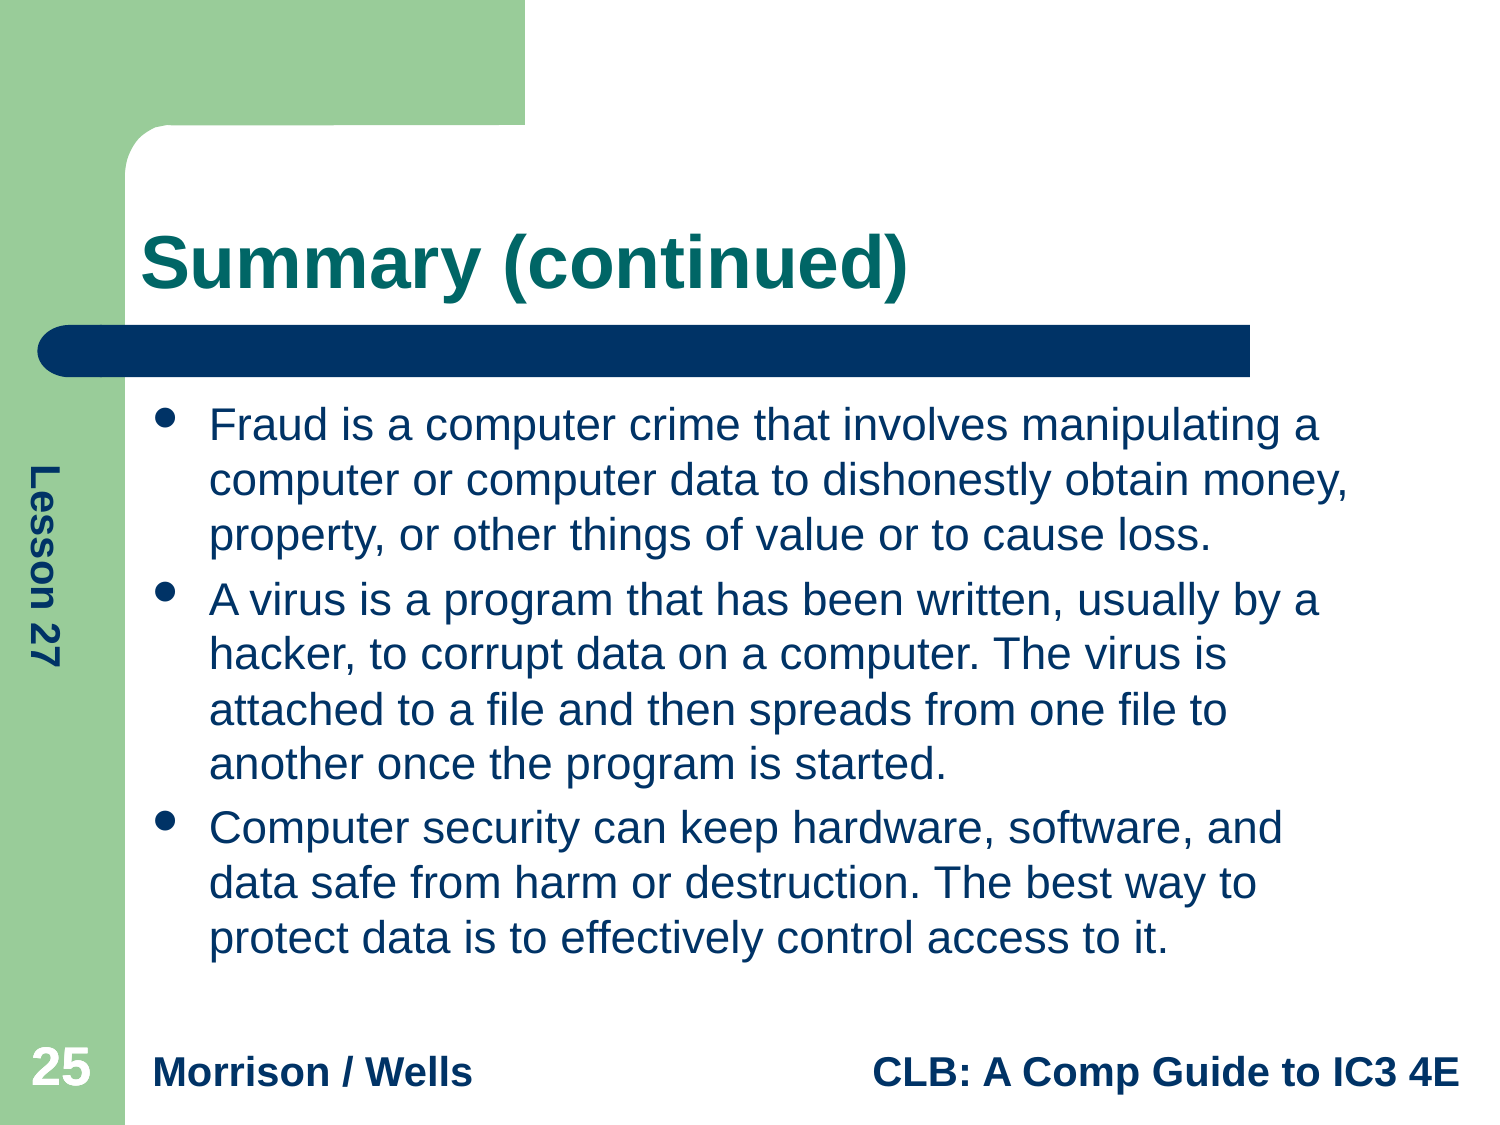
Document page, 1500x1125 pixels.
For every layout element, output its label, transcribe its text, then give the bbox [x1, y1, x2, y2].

title Summary (continued) [124, 124, 1426, 313]
list Fraud is a computer crime that involves manipulating a computer or computer data to dishonestly obtain money, property, or other things of value or to cause loss. A virus is a program that has been written, usually by a hacker, to corrupt data on a computer. The virus is attached to a file and then spreads from one file to another once the program is started. Computer security can keep hardware, software, and data safe from harm or destruction. The best way to protect data is to effectively control access to it. [137, 387, 1400, 999]
text_box 25 [13, 1023, 111, 1105]
